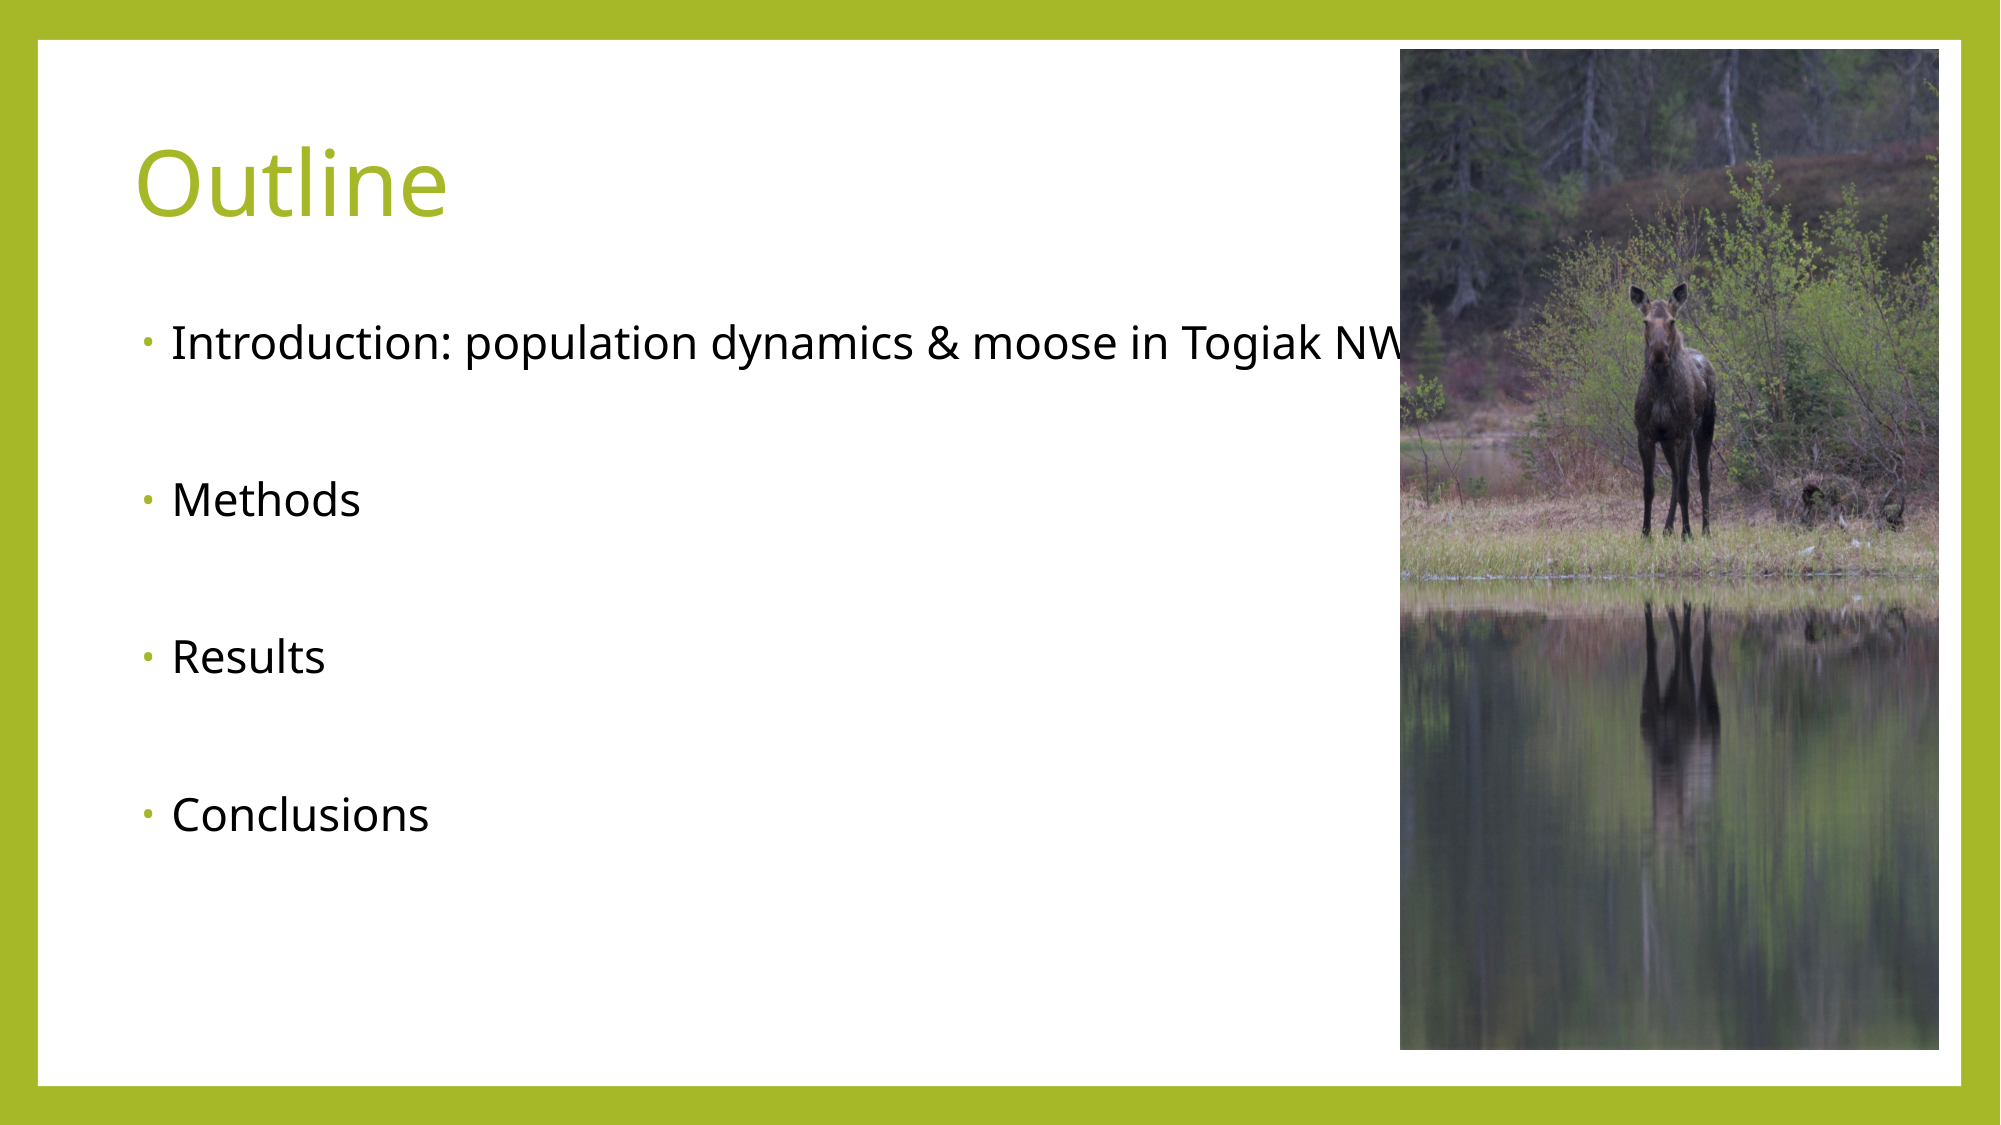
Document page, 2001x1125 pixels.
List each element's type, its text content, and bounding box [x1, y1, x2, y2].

title Outline [118, 75, 1393, 299]
picture [1399, 48, 1940, 1050]
list Introduction: population dynamics & moose in Togiak NWR Methods Results Conclusions [118, 312, 1393, 1006]
